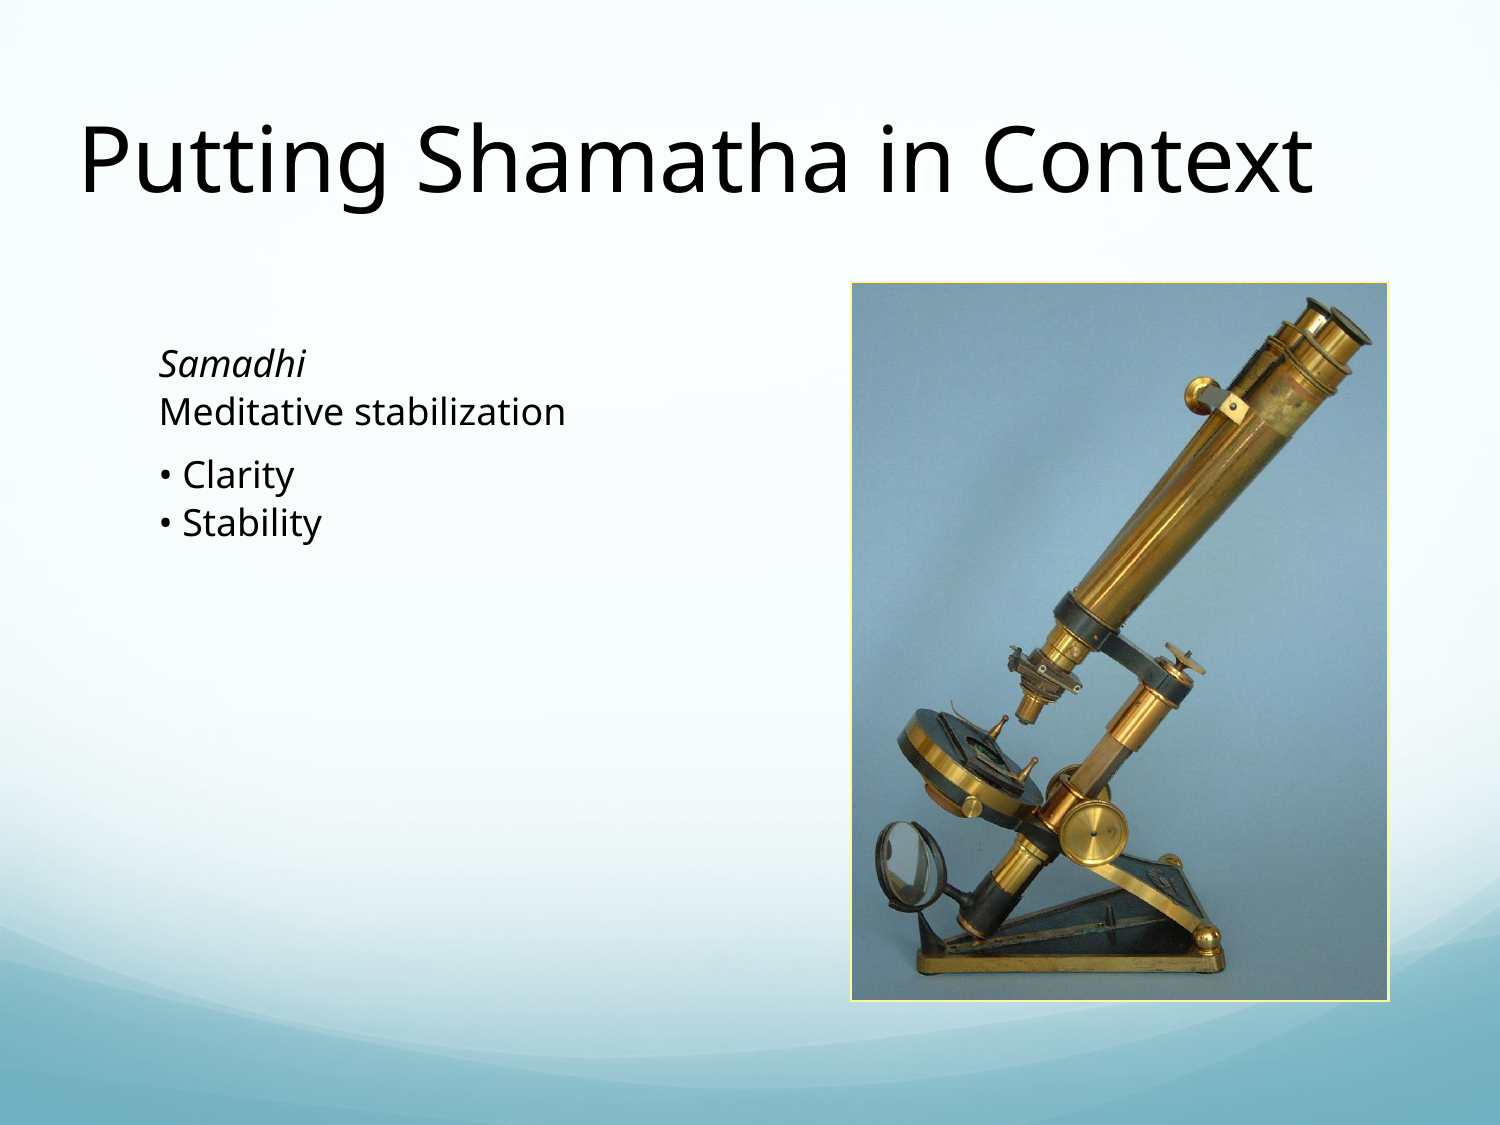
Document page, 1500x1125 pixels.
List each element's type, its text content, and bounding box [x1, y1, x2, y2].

text_box Putting Shamatha in Context [62, 62, 1438, 250]
picture [851, 282, 1388, 1001]
text_box Samadhi Meditative stabilization • Clarity • Stability [87, 337, 838, 1076]
